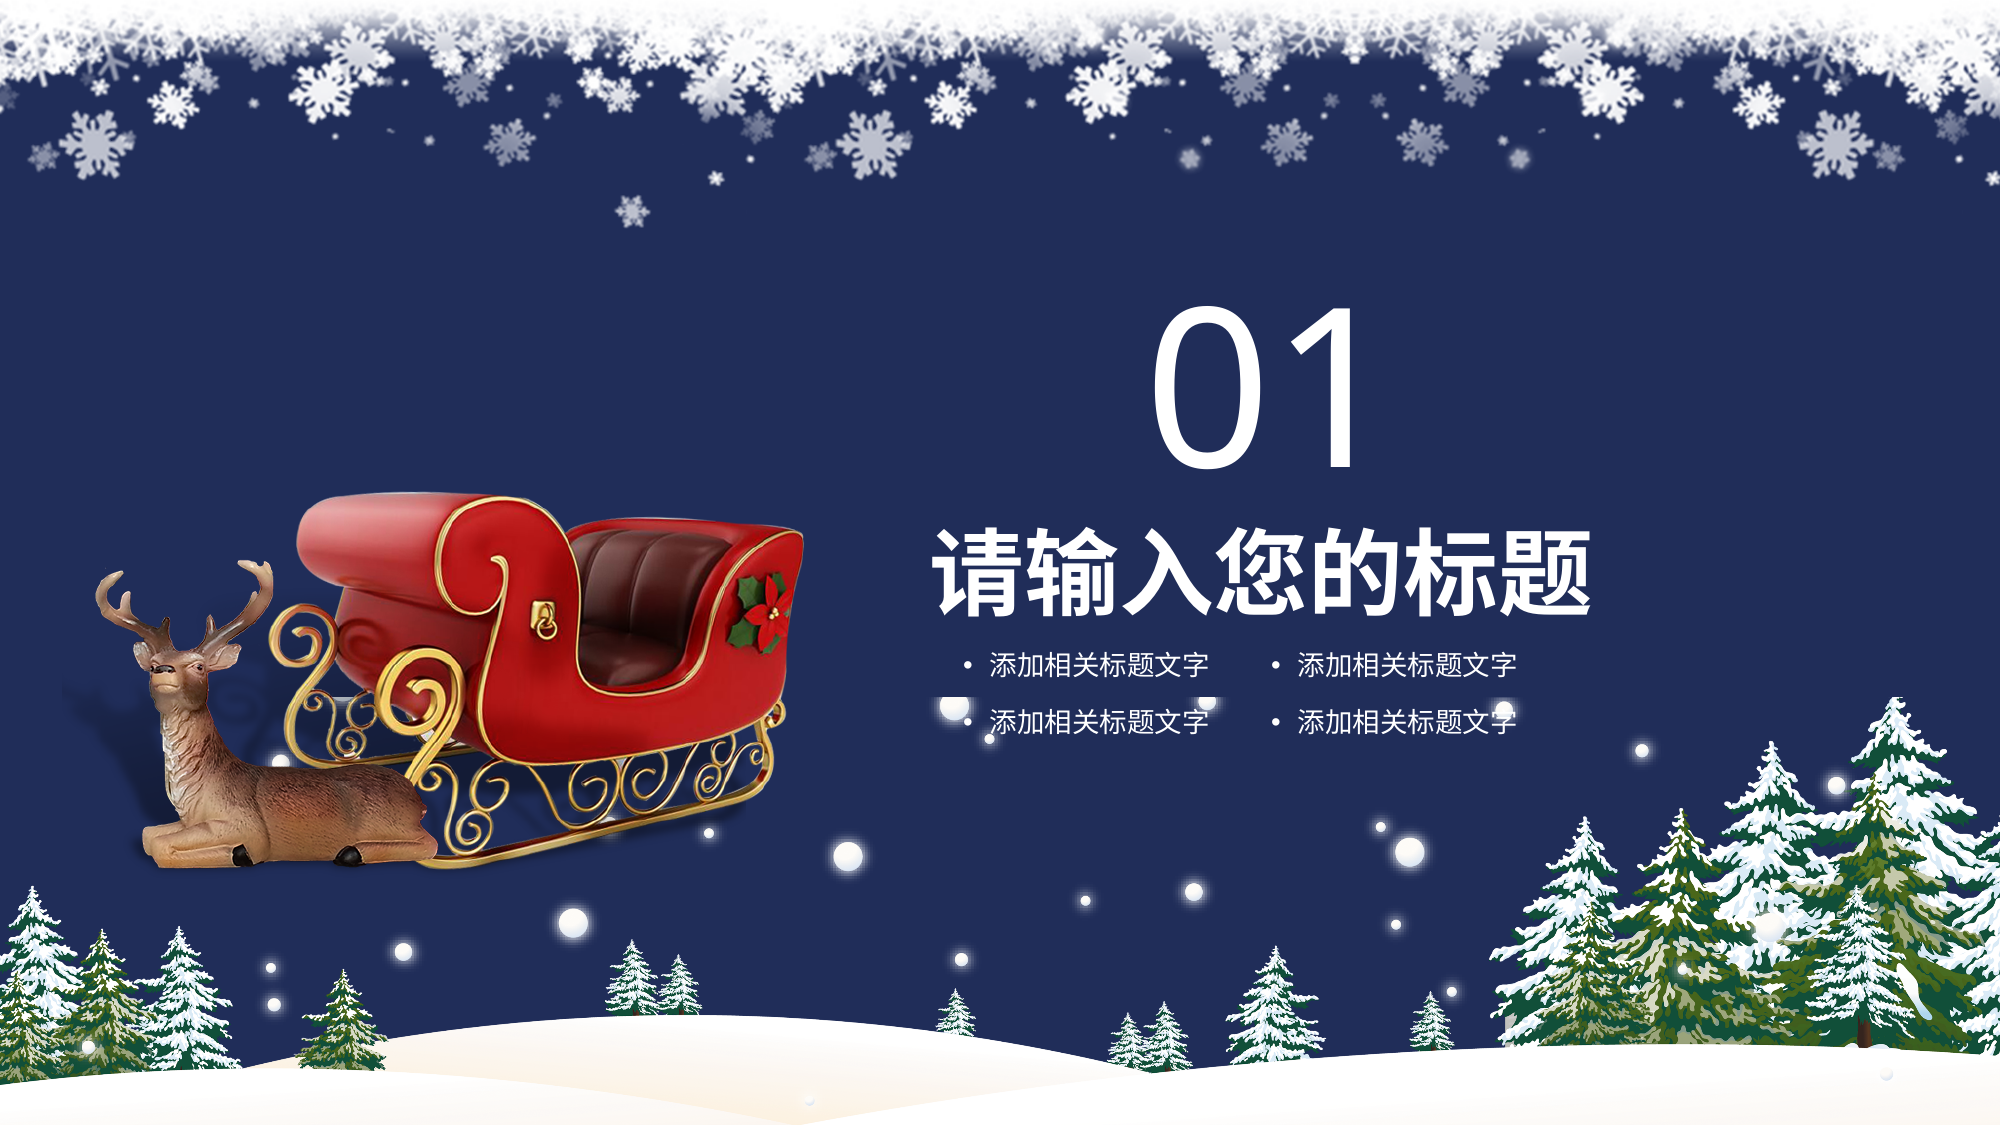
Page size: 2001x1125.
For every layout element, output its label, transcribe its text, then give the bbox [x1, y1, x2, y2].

text_box 添加相关标题文字 [1256, 640, 1642, 689]
text_box 请输入您的标题 [929, 514, 1613, 629]
text_box 添加相关标题文字 [948, 698, 1256, 746]
text_box 添加相关标题文字 [1256, 698, 1642, 746]
text_box 01 [1126, 244, 1416, 512]
picture [0, 0, 2001, 248]
text_box 添加相关标题文字 [948, 640, 1256, 689]
picture [0, 275, 2000, 1125]
